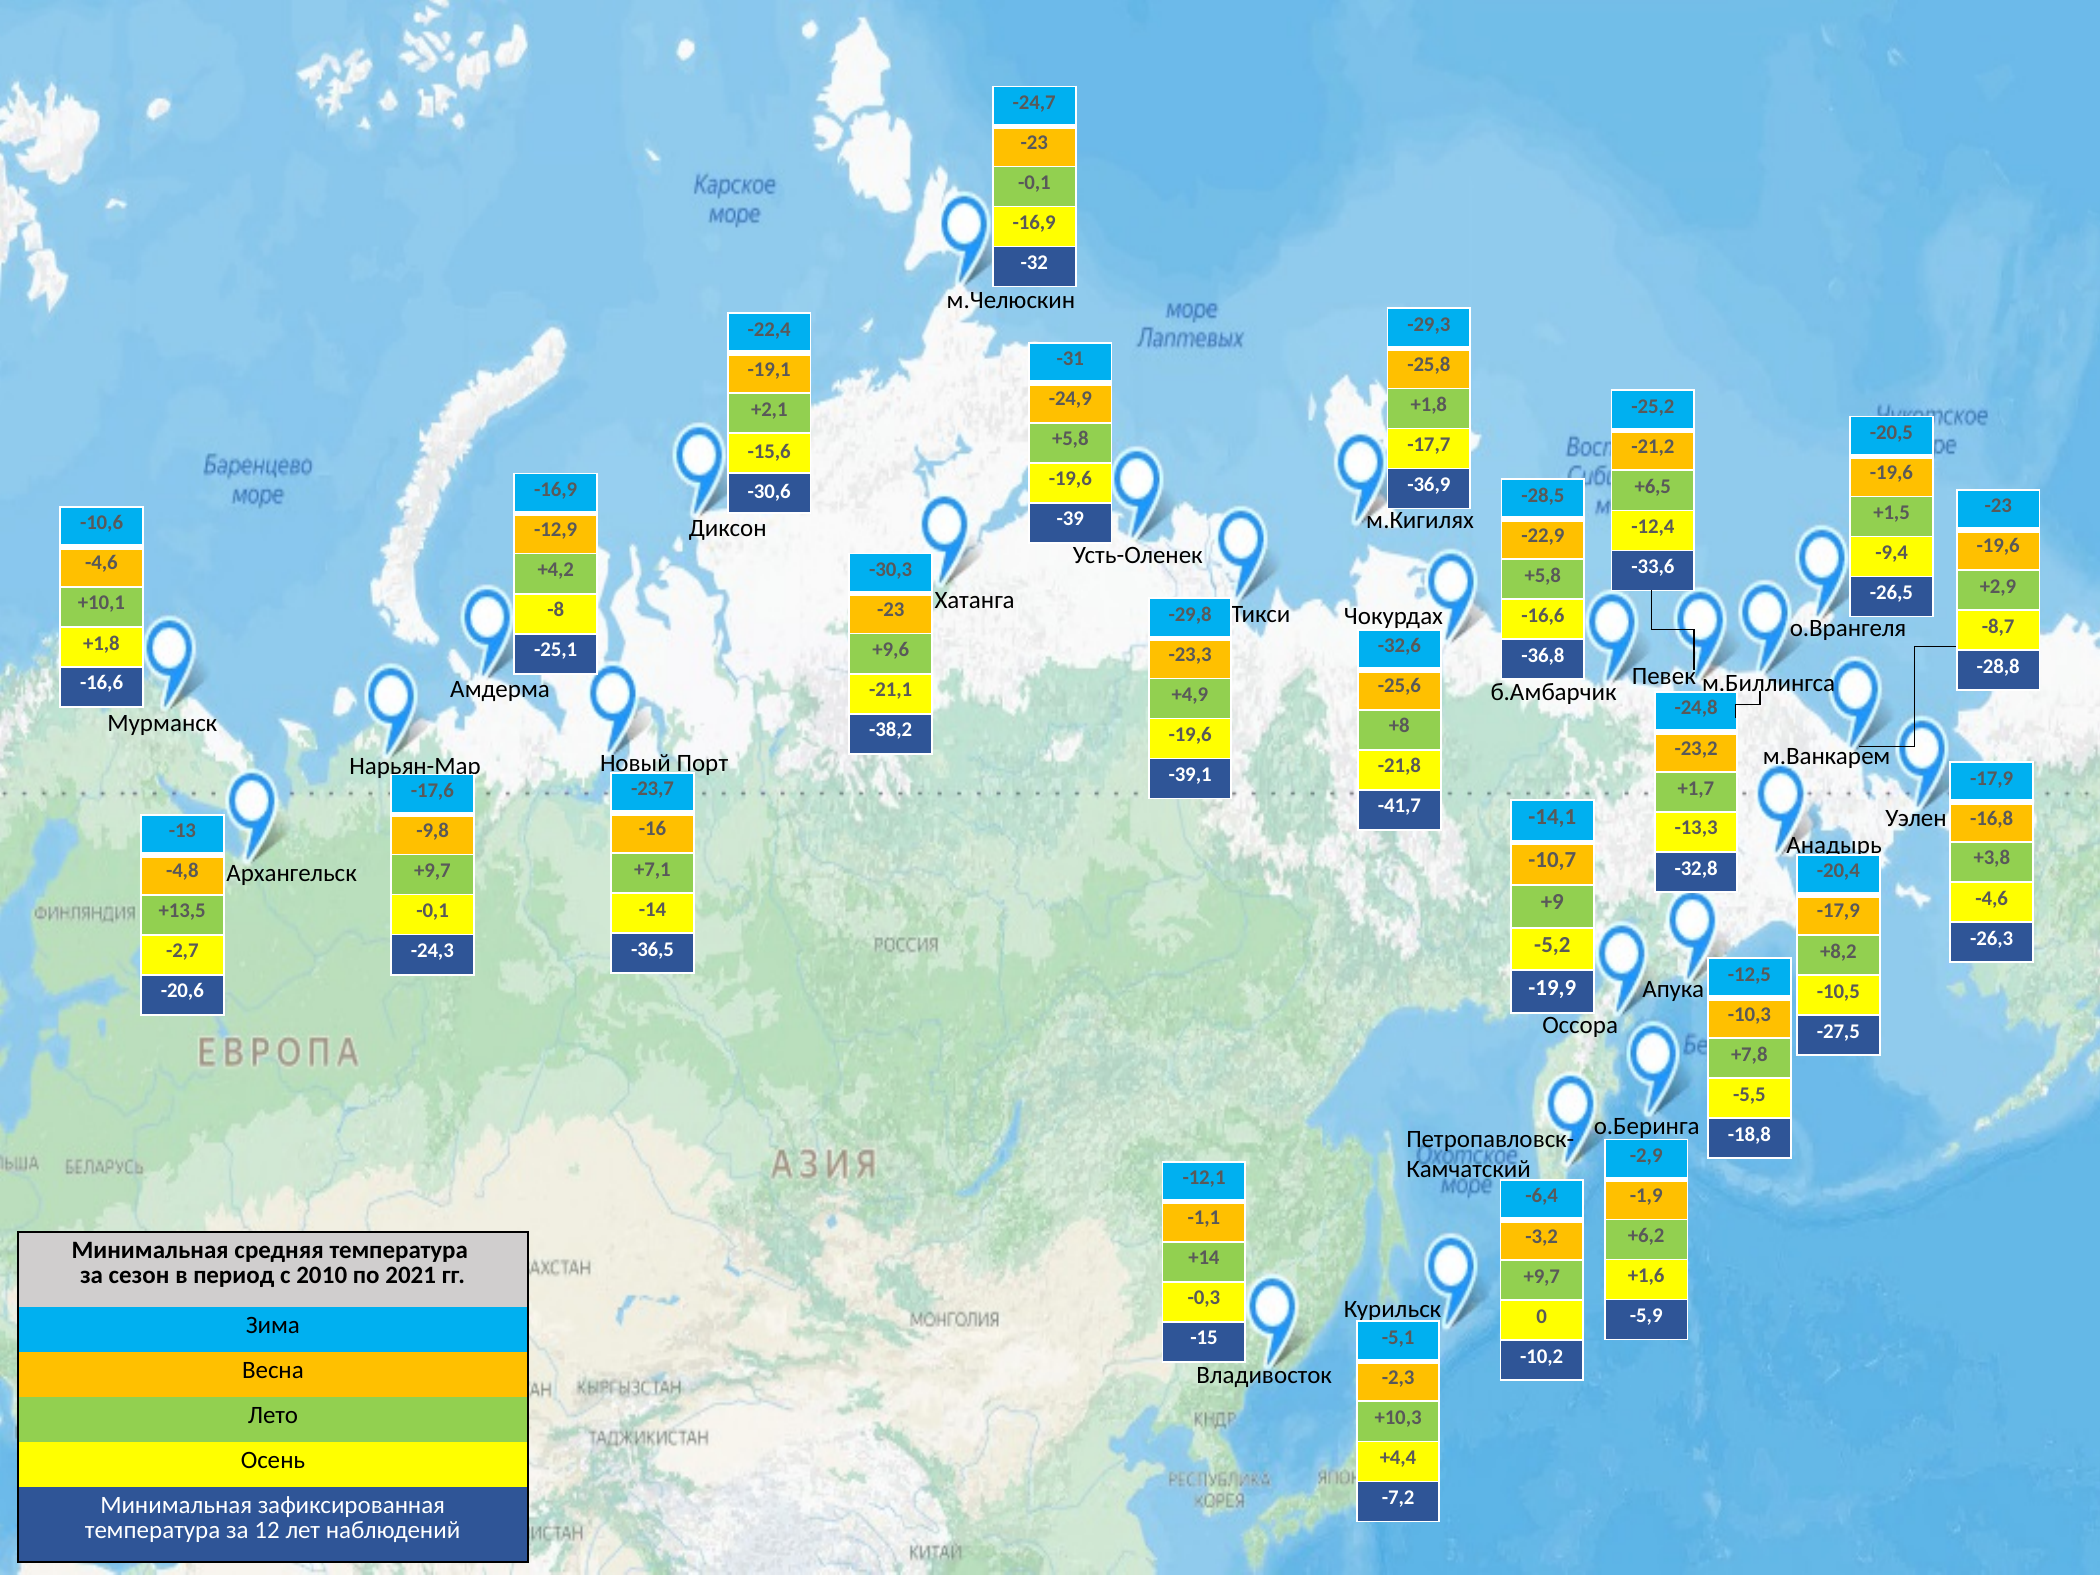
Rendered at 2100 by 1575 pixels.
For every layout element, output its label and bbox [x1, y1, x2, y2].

text_box [1632, 608, 1713, 652]
text_box [1859, 646, 1970, 747]
text_box [1734, 692, 1762, 717]
picture [0, 0, 2100, 1575]
